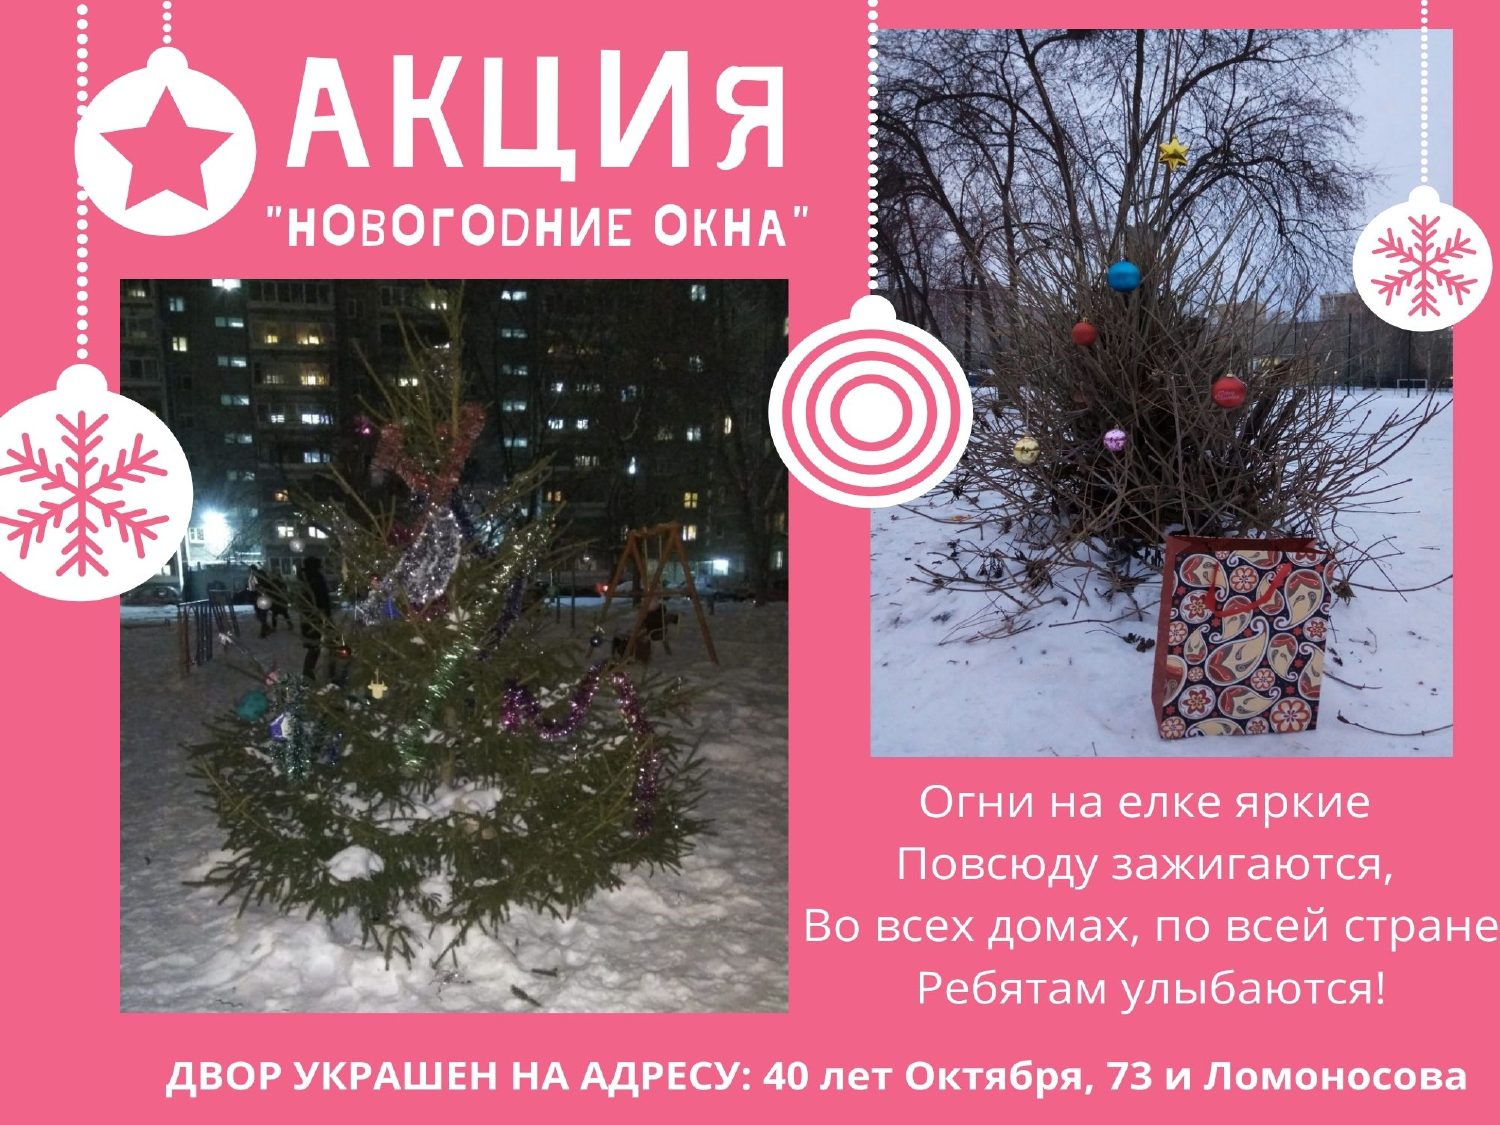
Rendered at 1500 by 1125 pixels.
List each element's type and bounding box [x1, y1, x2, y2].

list [0, 0, 1500, 1125]
